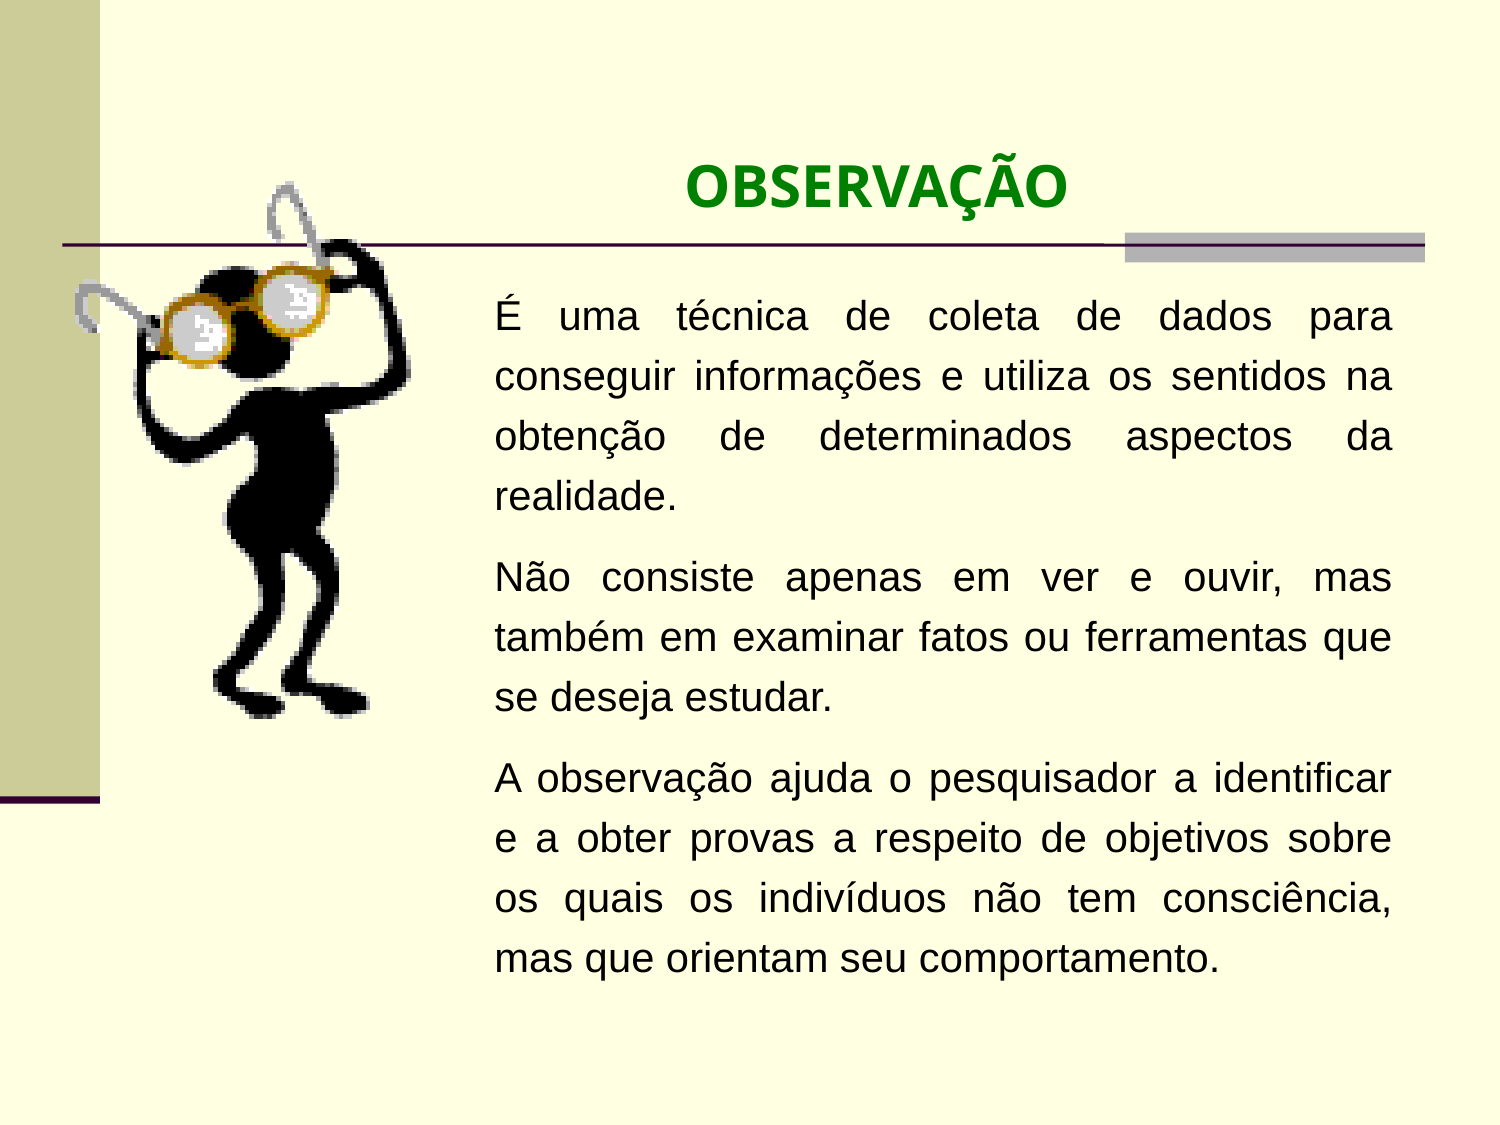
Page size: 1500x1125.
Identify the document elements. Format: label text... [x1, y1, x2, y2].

text_box É uma técnica de coleta de dados para conseguir informações e utiliza os sentidos na obtenção de determinados aspectos da realidade. Não consiste apenas em ver e ouvir, mas também em examinar fatos ou ferramentas que se deseja estudar. A observação ajuda o pesquisador a identificar e a obter provas a respeito de objetivos sobre os quais os indivíduos não tem consciência, mas que orientam seu comportamento. [479, 271, 1408, 988]
text_box OBSERVAÇÃO [447, 141, 1306, 227]
picture [74, 181, 411, 719]
